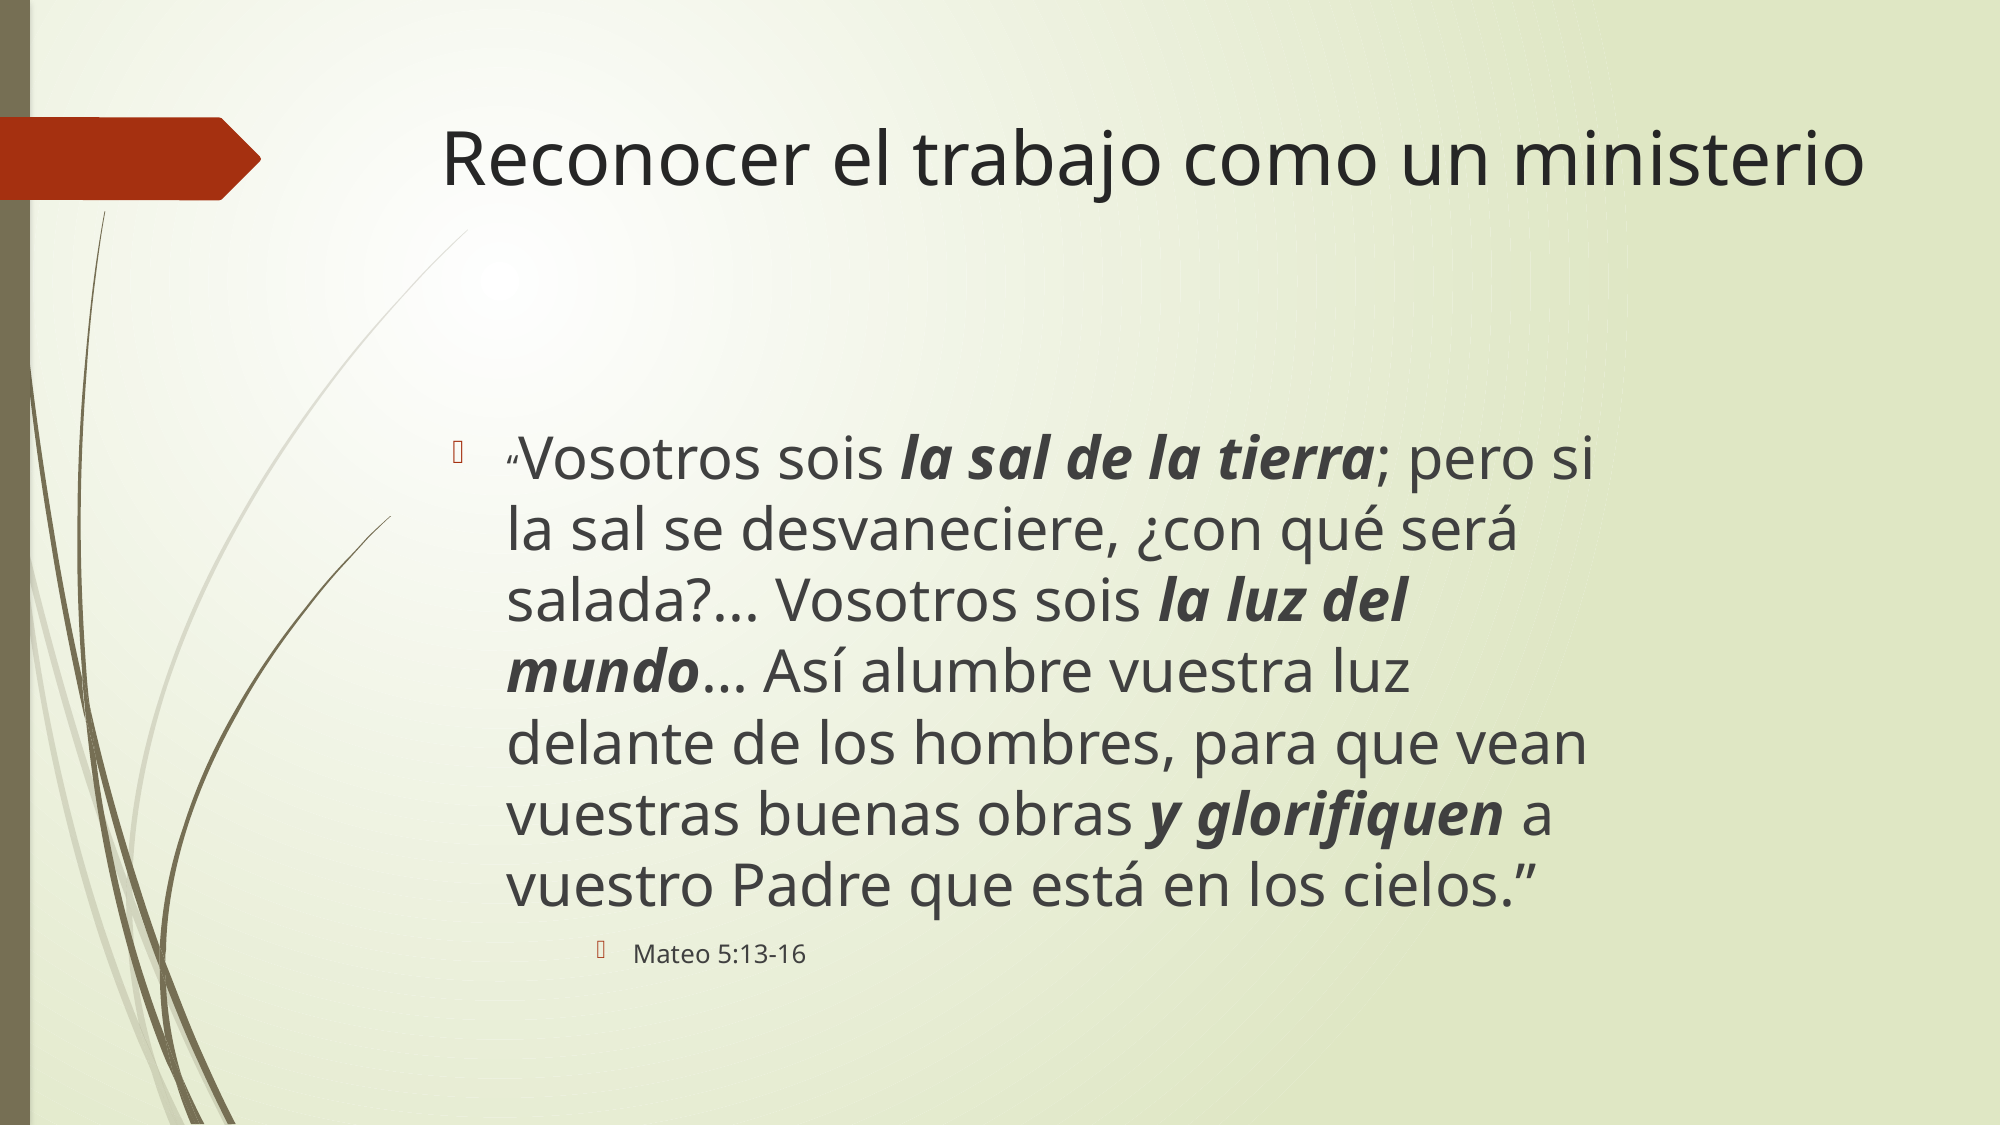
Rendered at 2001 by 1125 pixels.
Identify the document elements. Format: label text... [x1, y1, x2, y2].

list “Vosotros sois la sal de la tierra; pero si la sal se desvaneciere, ¿con qué será salada?... Vosotros sois la luz del mundo… Así alumbre vuestra luz delante de los hombres, para que vean vuestras buenas obras y glorifiquen a vuestro Padre que está en los cielos.” Mateo 5:13-16 [437, 412, 1653, 1033]
title Reconocer el trabajo como un ministerio [425, 102, 1888, 313]
